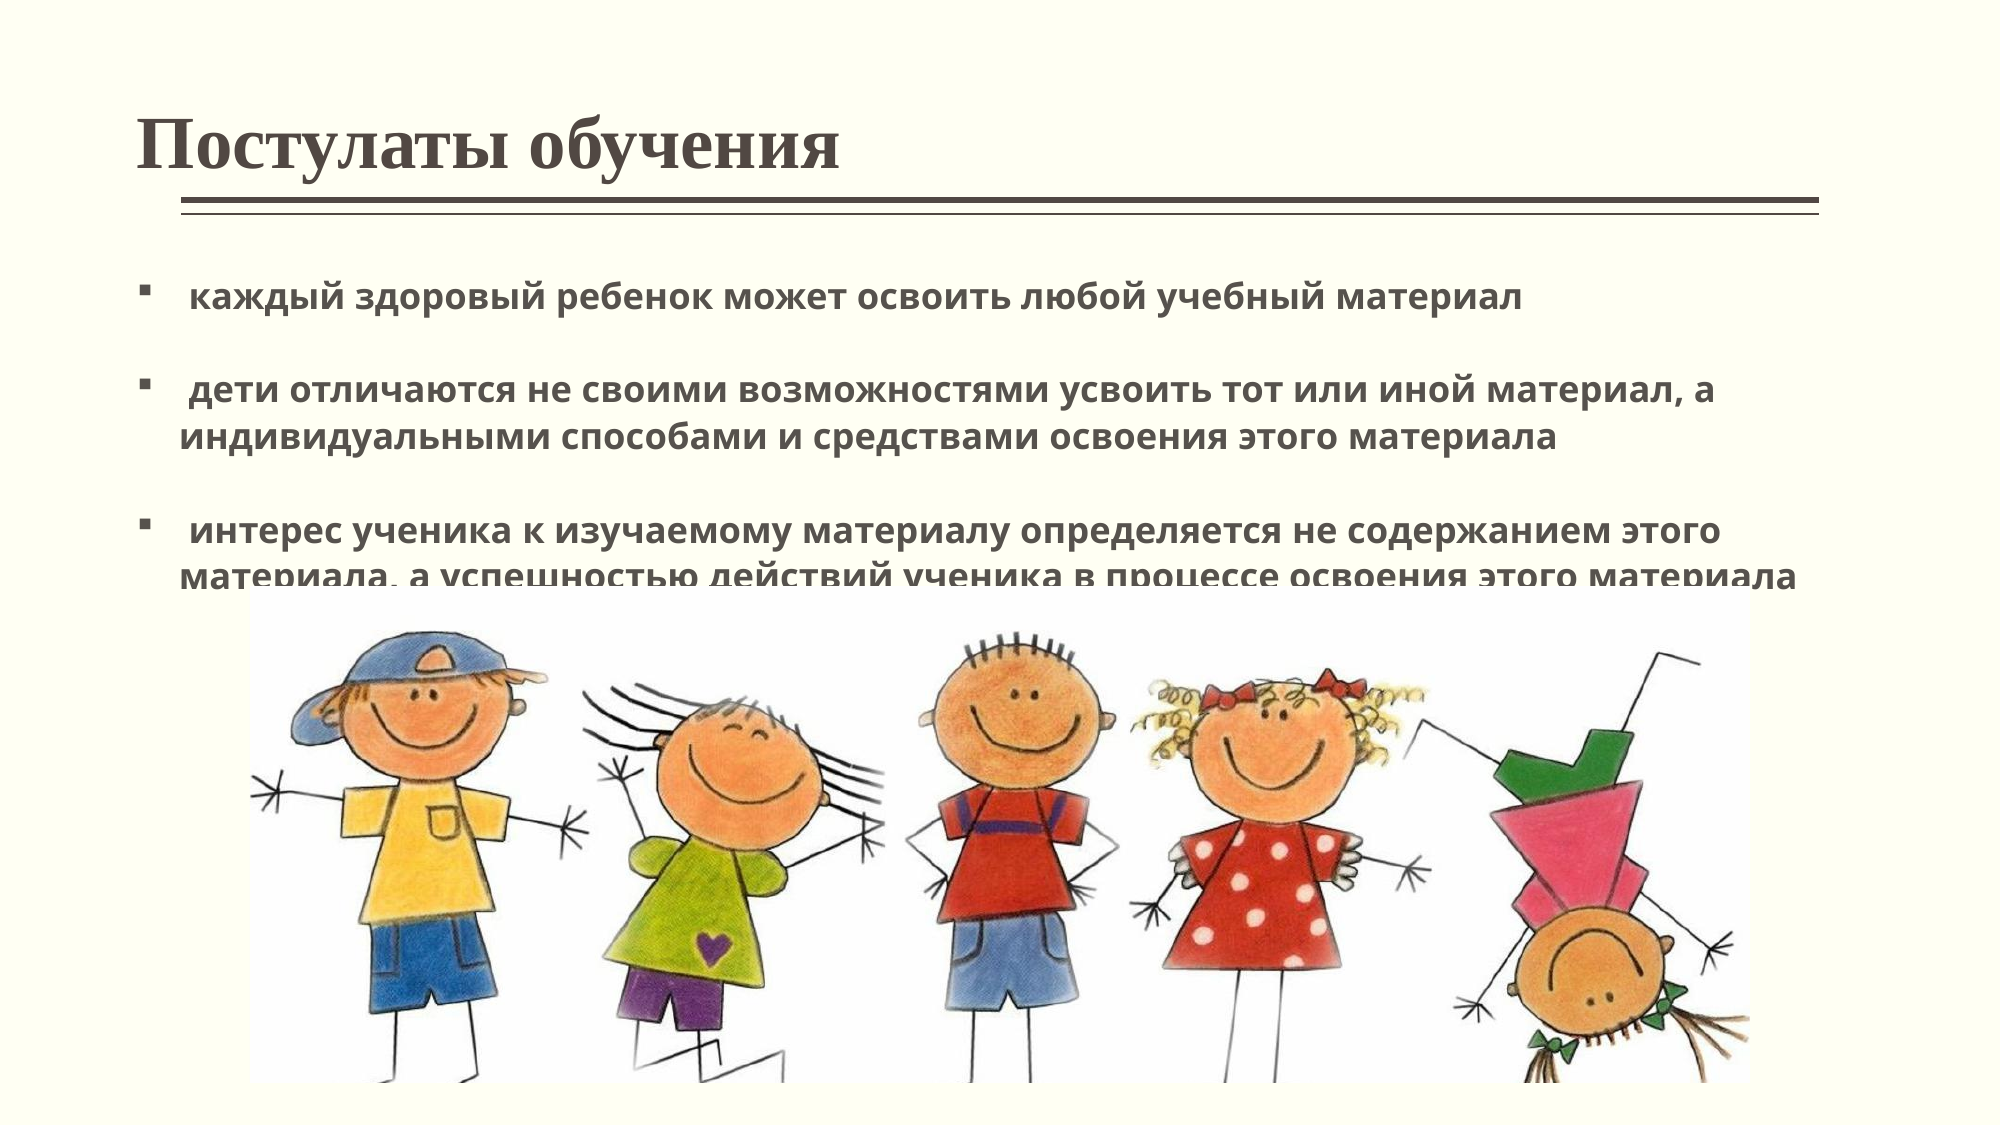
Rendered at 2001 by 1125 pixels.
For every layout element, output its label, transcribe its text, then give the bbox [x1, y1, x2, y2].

title Постулаты обучения [136, 12, 1819, 193]
list каждый здоровый ребенок может освоить любой учебный материал дети отличаются не своими возможностями усвоить тот или иной материал, а индивидуальными способами и средствами освоения этого материала интерес ученика к изучаемому материалу определяется не содержанием этого материала, а успешностью действий ученика в процессе освоения этого материала [136, 262, 1819, 622]
picture [249, 586, 1750, 1083]
